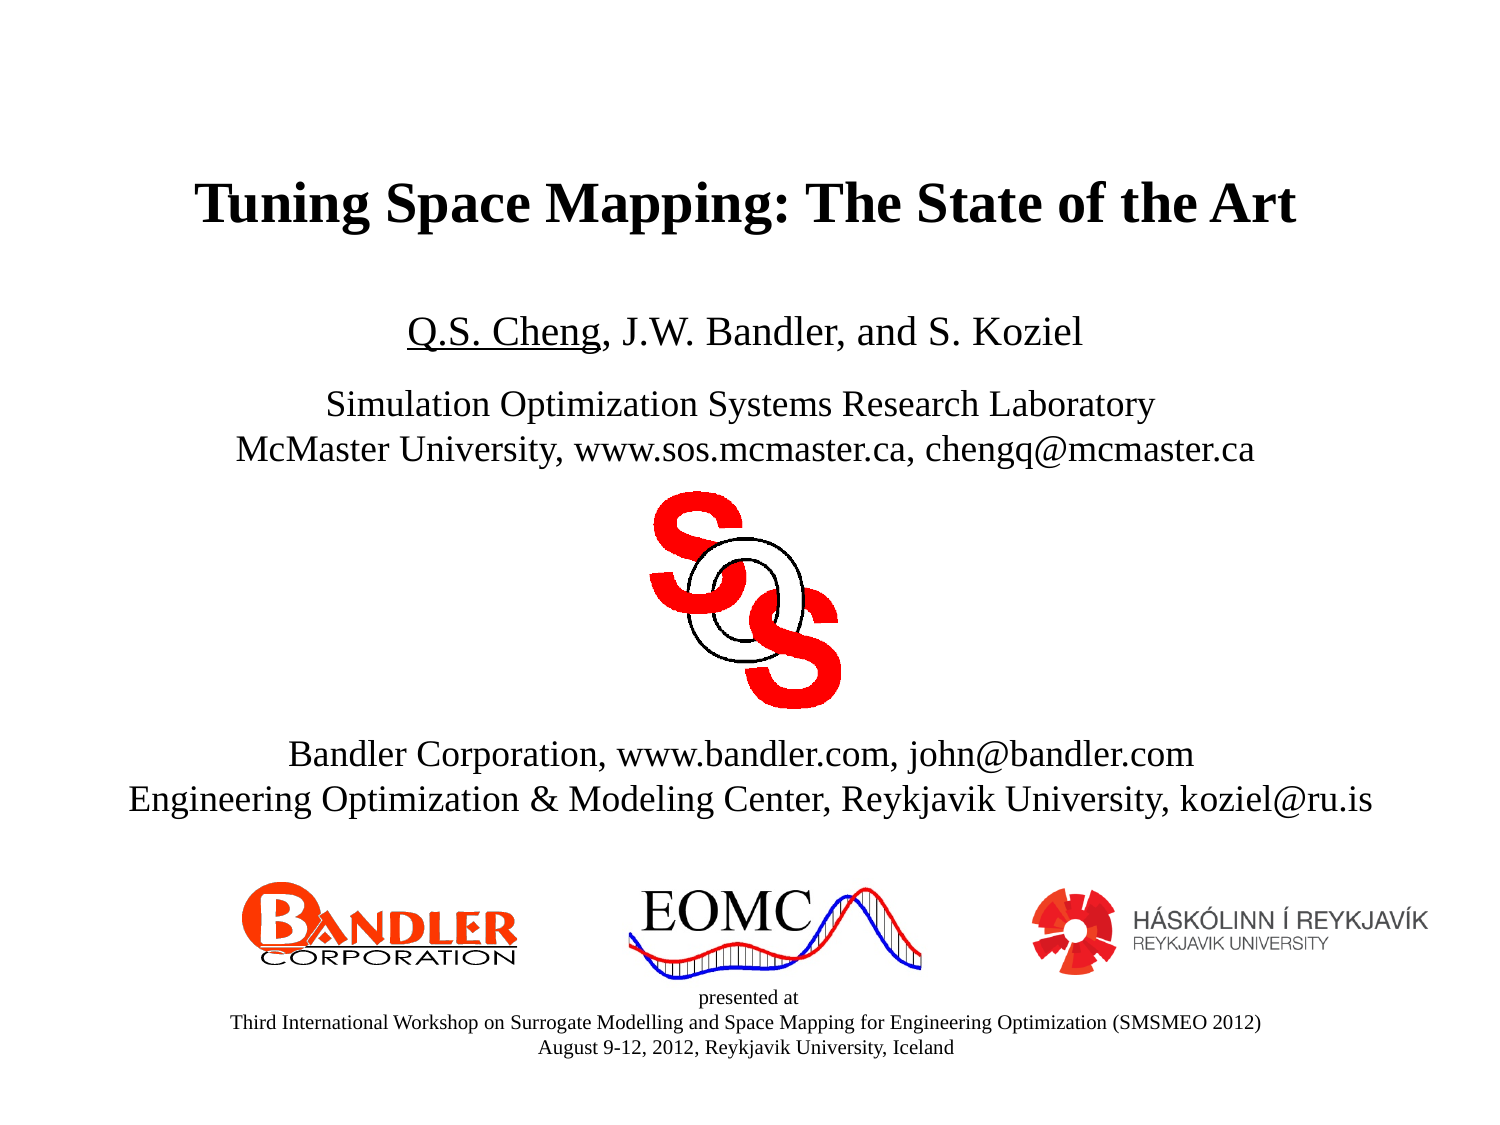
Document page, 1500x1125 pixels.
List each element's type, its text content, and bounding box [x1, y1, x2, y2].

picture [1024, 878, 1436, 986]
picture [643, 491, 841, 709]
text_box Tuning Space Mapping: The State of the Art Q.S. Cheng, J.W. Bandler, and S. Koziel Simulation Optimization Systems Research Laboratory McMaster University, www.sos.mcmaster.ca, chengq@mcmaster.ca Bandler Corporation, www.bandler.com, john@bandler.com Engineering Optimization & Modeling Center, Reykjavik University, koziel@ru.is presented at Third International Workshop on Surrogate Modelling and Space Mapping for Engineering Optimization (SMSMEO 2012) August 9-12, 2012, Reykjavik University, Iceland [20, 48, 1472, 1104]
picture [622, 878, 928, 988]
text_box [241, 882, 518, 972]
